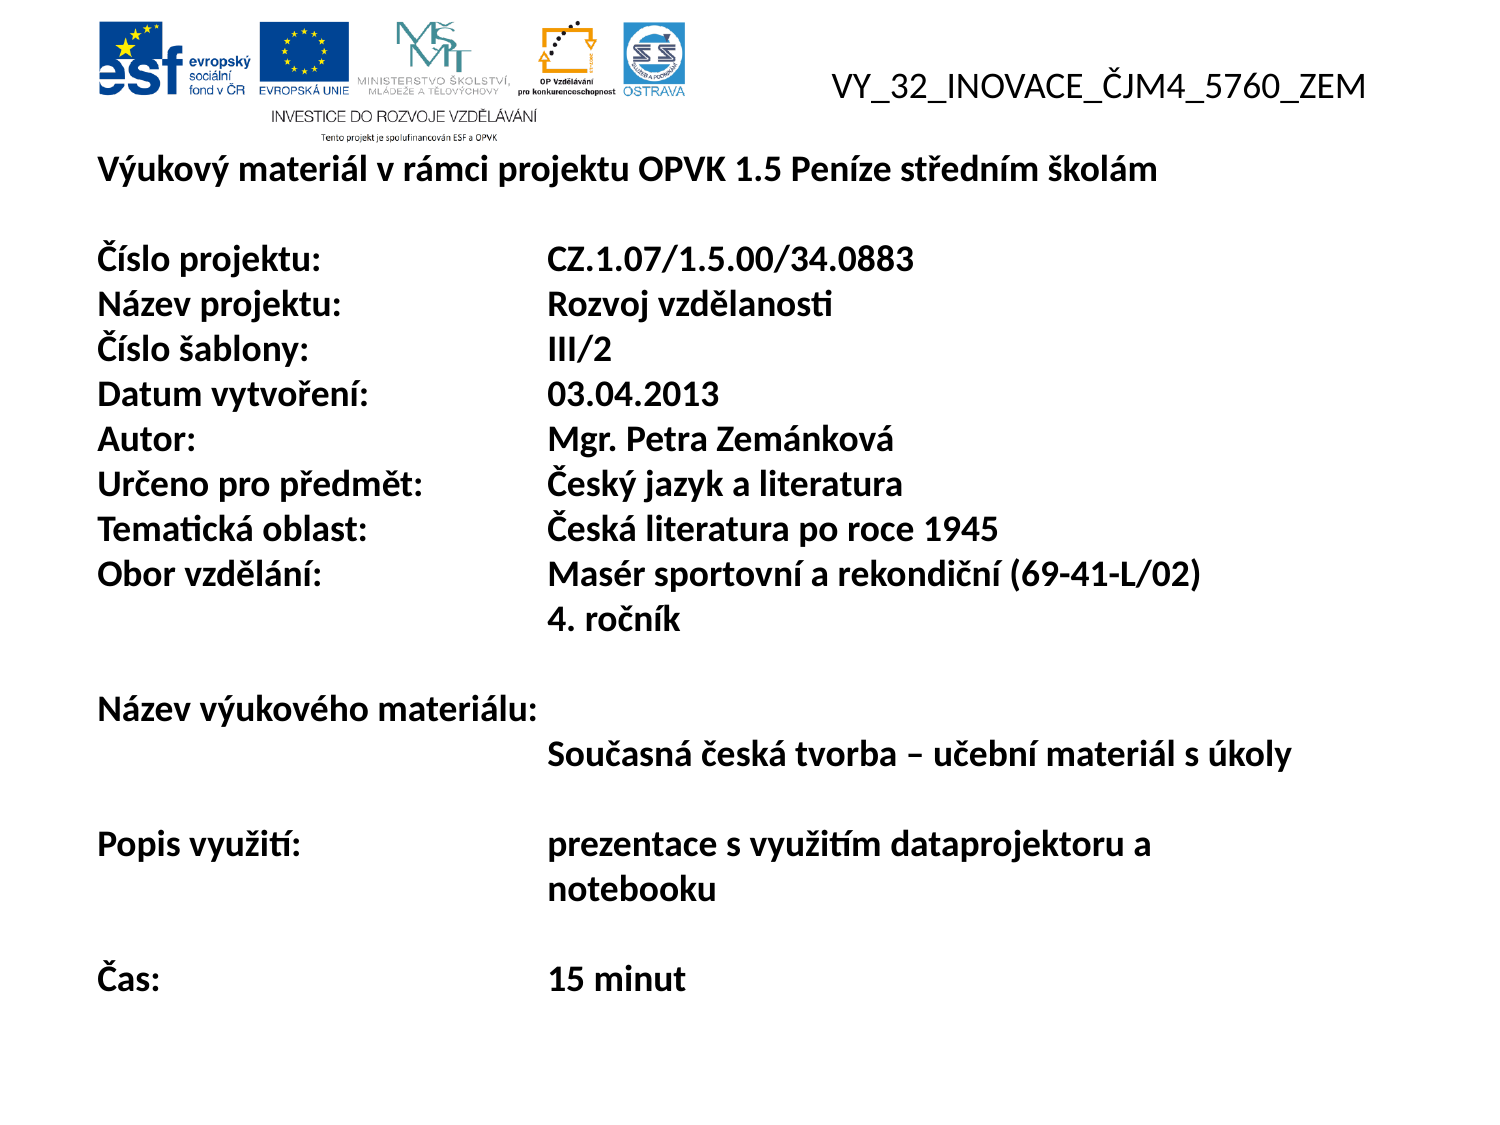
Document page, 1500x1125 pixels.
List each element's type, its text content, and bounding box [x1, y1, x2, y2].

text_box VY_32_INOVACE_ČJM4_5760_ZEM [696, 54, 1382, 114]
text_box Výukový materiál v rámci projektu OPVK 1.5 Peníze středním školám Číslo projektu: CZ.1.07/1.5.00/34.0883 Název projektu: Rozvoj vzdělanosti Číslo šablony: III/2 Datum vytvoření: 03.04.2013 Autor: Mgr. Petra Zemánková Určeno pro předmět: Český jazyk a literatura Tematická oblast: Česká literatura po roce 1945 Obor vzdělání: Masér sportovní a rekondiční (69-41-L/02) 4. ročník Název výukového materiálu: Současná česká tvorba – učební materiál s úkoly Popis využití: prezentace s využitím dataprojektoru a notebooku Čas: 15 minut [82, 136, 1418, 1052]
picture [94, 18, 692, 152]
